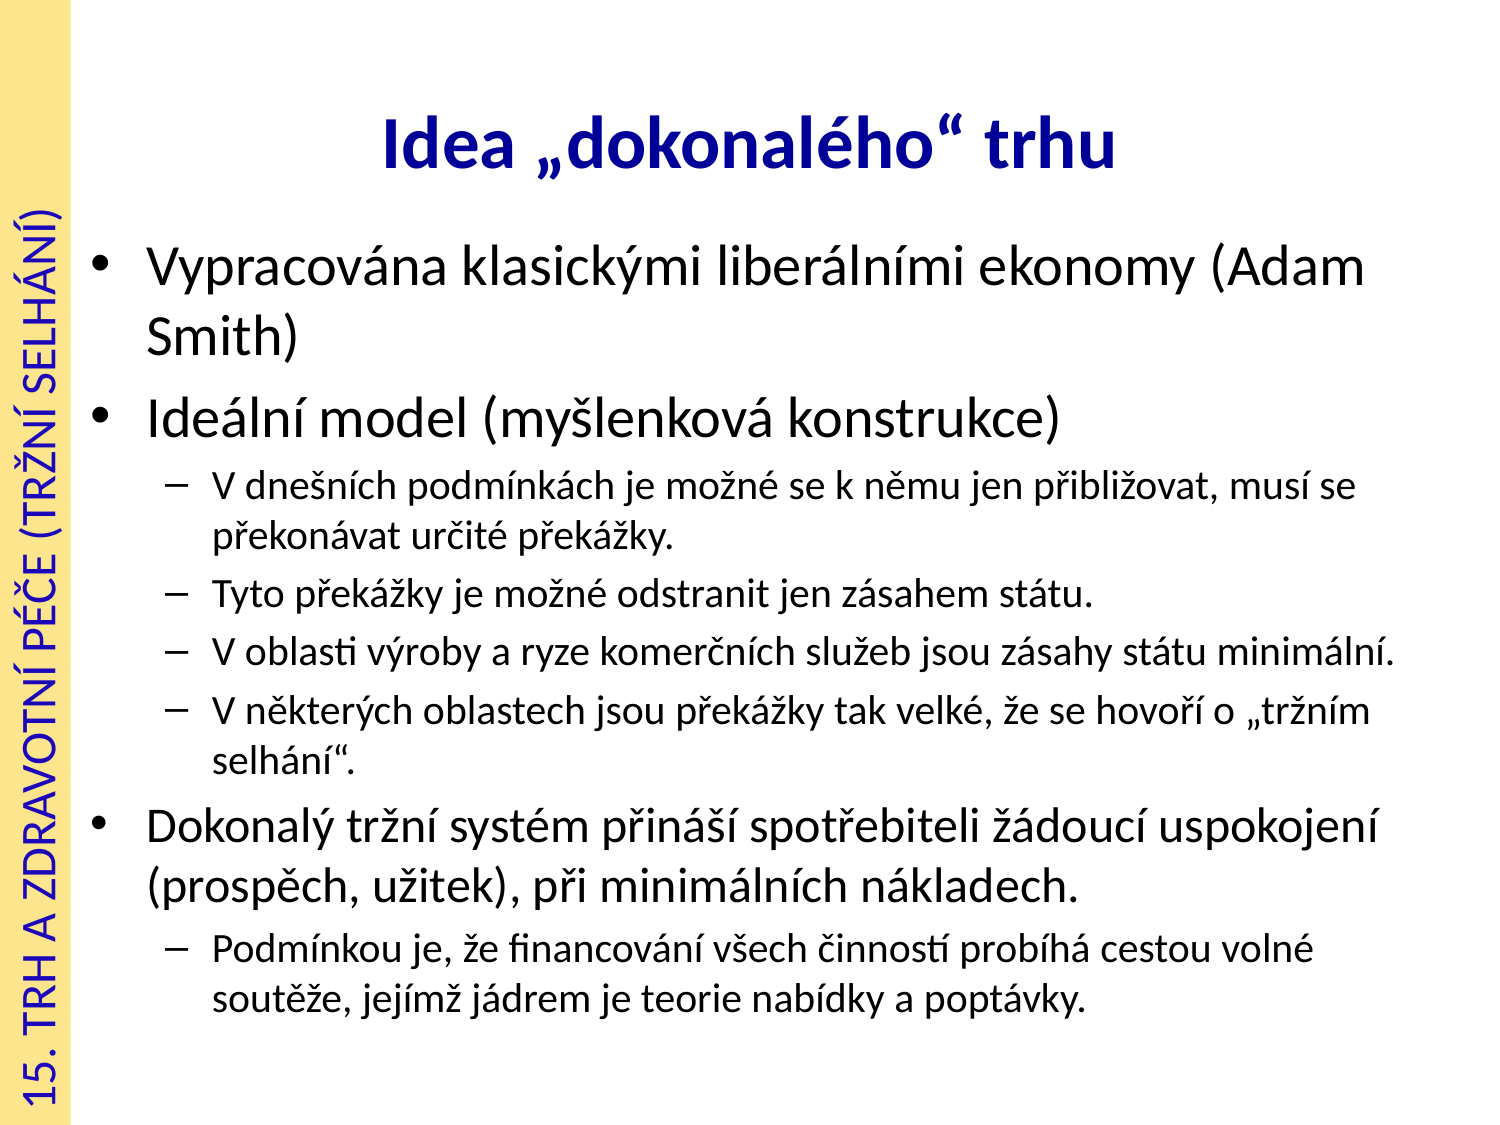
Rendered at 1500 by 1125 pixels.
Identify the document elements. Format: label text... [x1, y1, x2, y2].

title Idea „dokonalého“ trhu [75, 45, 1425, 220]
list Vypracována klasickými liberálními ekonomy (Adam Smith) Ideální model (myšlenková konstrukce) V dnešních podmínkách je možné se k němu jen přibližovat, musí se překonávat určité překážky. Tyto překážky je možné odstranit jen zásahem státu. V oblasti výroby a ryze komerčních služeb jsou zásahy státu minimální. V některých oblastech jsou překážky tak velké, že se hovoří o „tržním selhání“. Dokonalý tržní systém přináší spotřebiteli žádoucí uspokojení (prospěch, užitek), při minimálních nákladech. Podmínkou je, že financování všech činností probíhá cestou volné soutěže, jejímž jádrem je teorie nabídky a poptávky. [75, 220, 1425, 1071]
text_box 15. TRH A ZDRAVOTNÍ PÉČE (TRŽNÍ SELHÁNÍ) [0, 0, 71, 1125]
